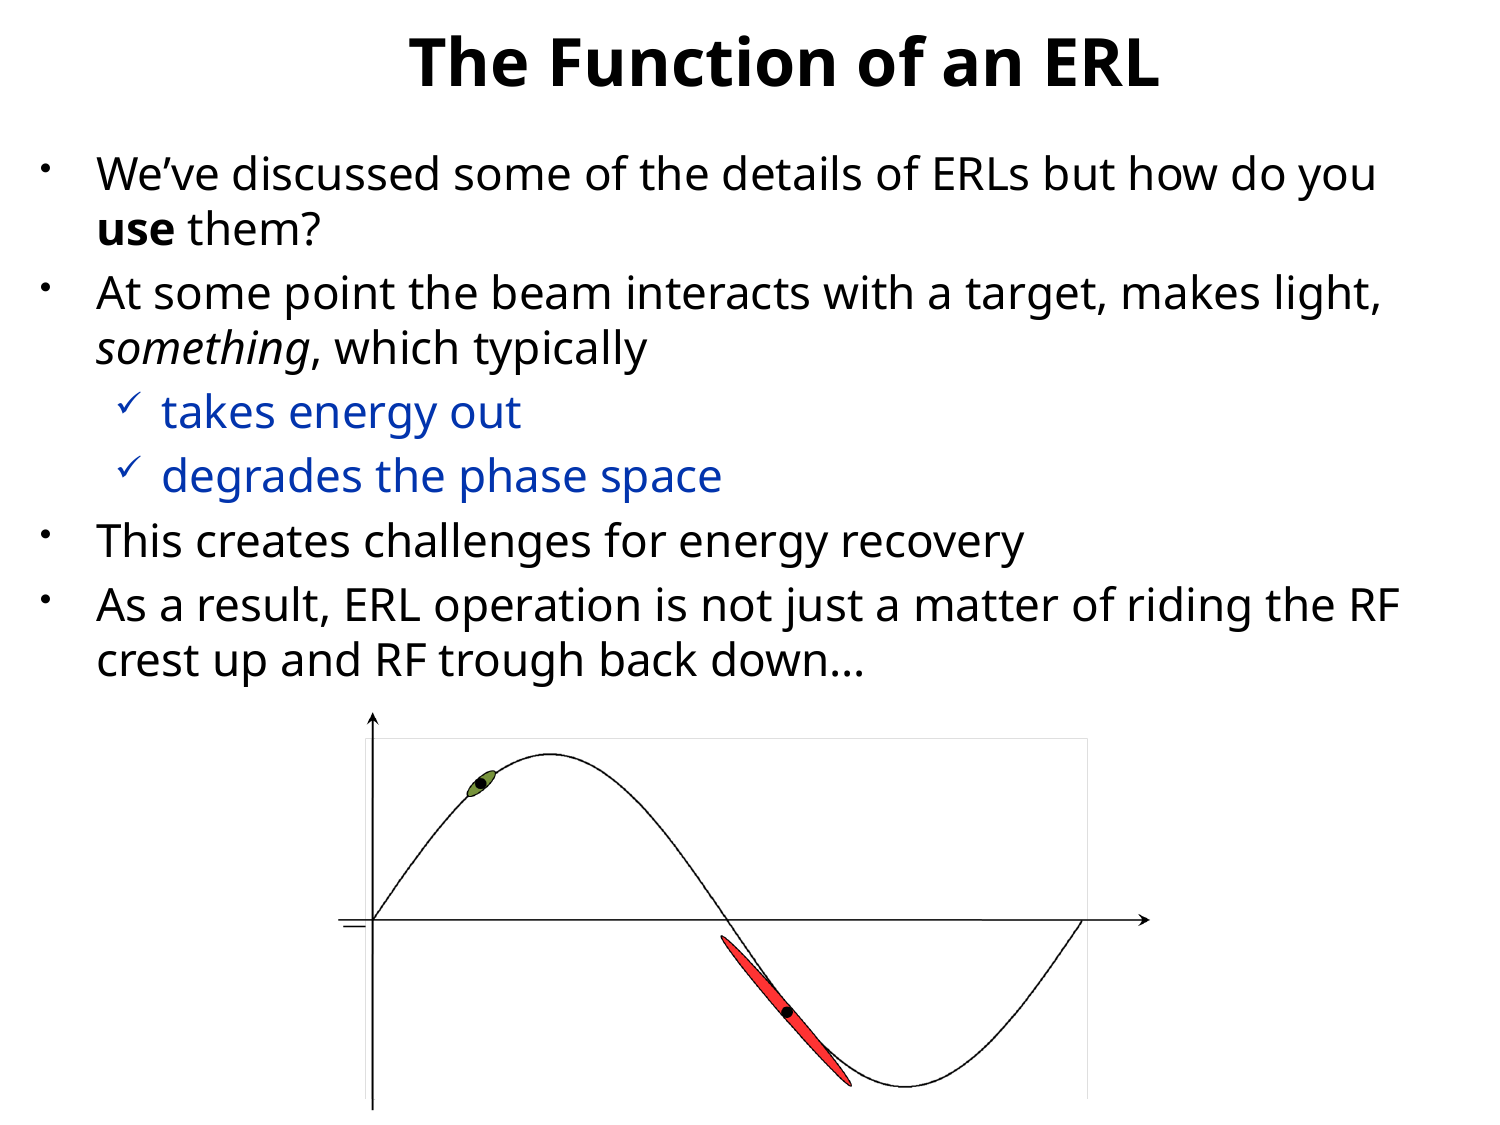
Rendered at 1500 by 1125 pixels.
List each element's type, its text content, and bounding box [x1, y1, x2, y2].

list We’ve discussed some of the details of ERLs but how do you use them? At some point the beam interacts with a target, makes light, something, which typically takes energy out degrades the phase space This creates challenges for energy recovery As a result, ERL operation is not just a matter of riding the RF crest up and RF trough back down… [24, 136, 1451, 726]
title The Function of an ERL [392, 11, 1201, 108]
picture [336, 699, 1163, 1111]
